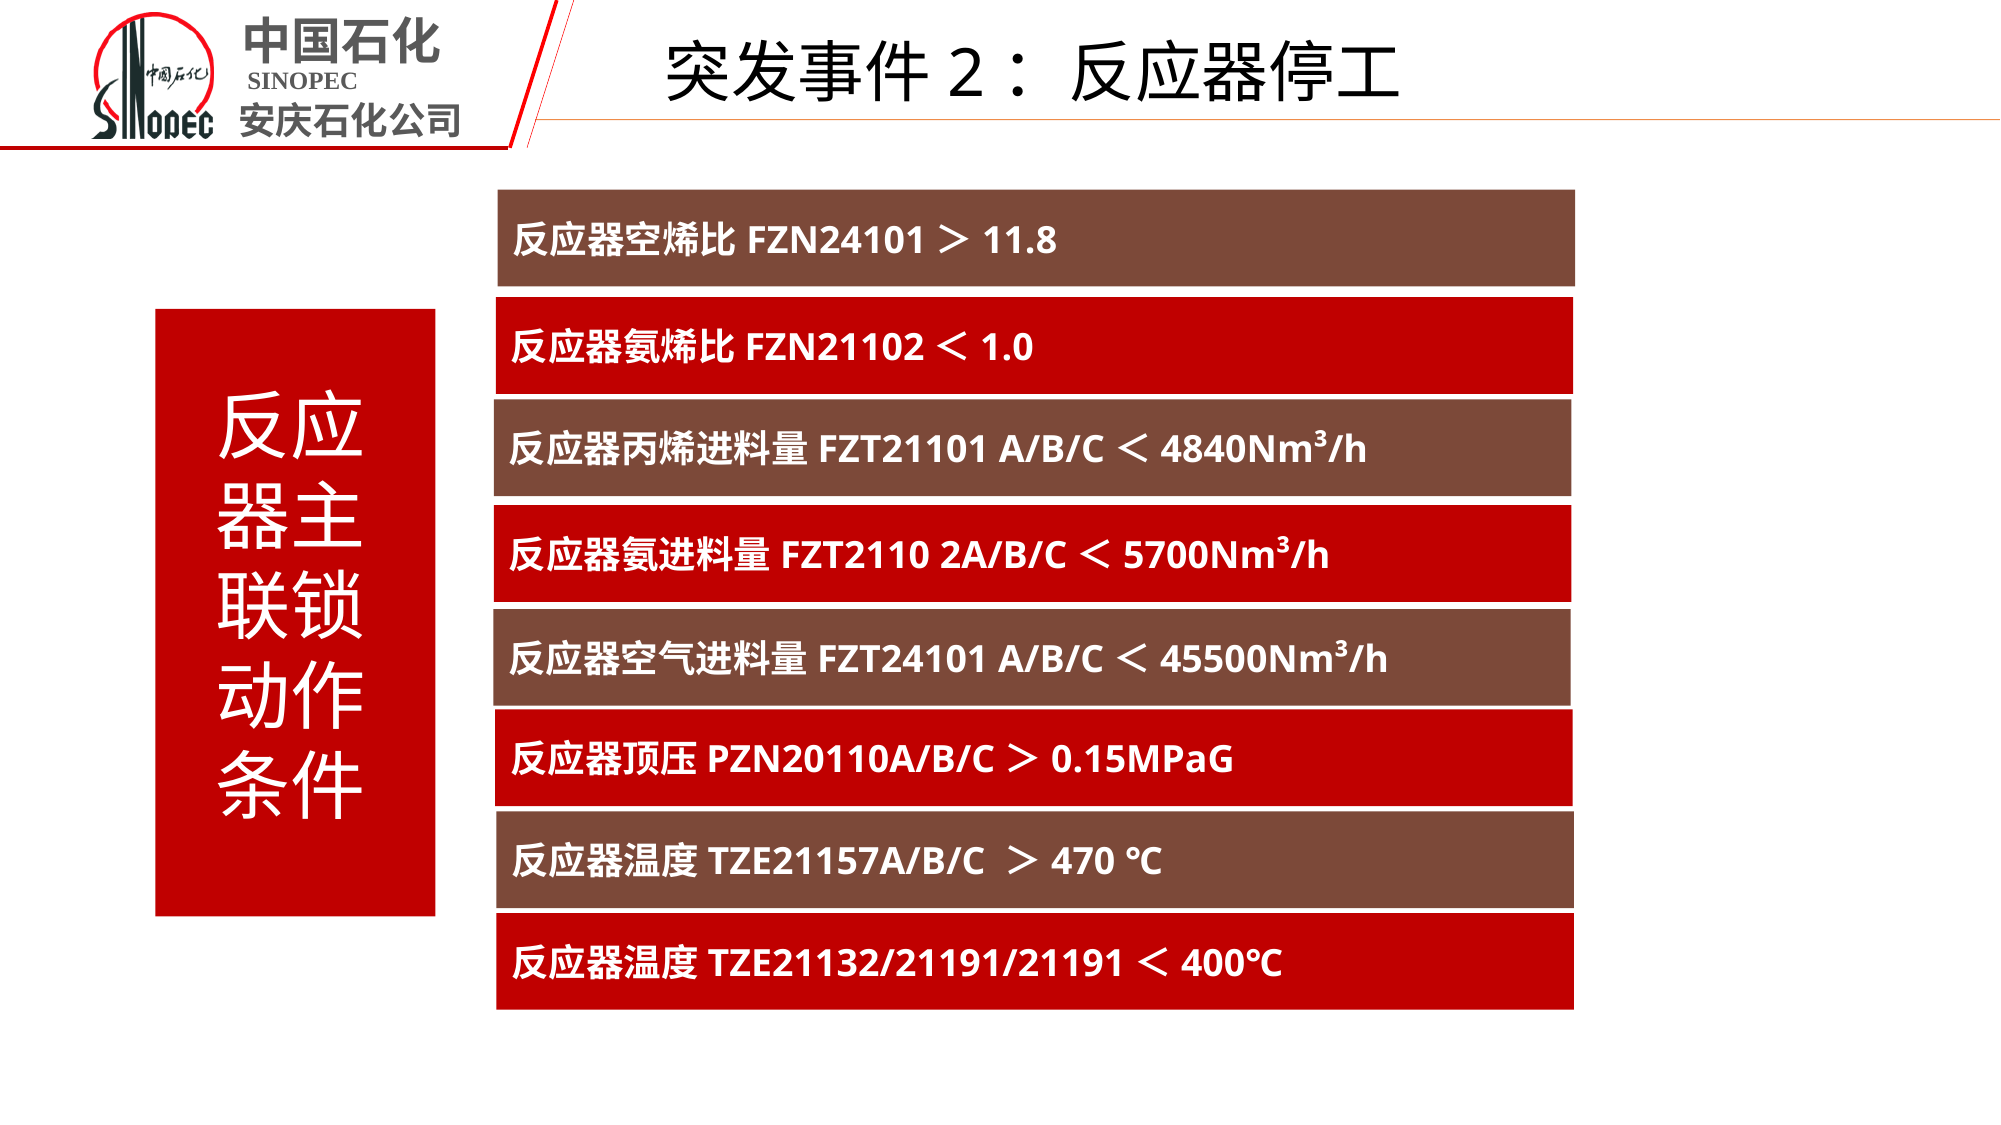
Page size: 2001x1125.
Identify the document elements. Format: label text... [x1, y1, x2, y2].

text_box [0, 0, 2000, 150]
text_box 反应器氨进料量FZT2110 2A/B/C＜5700Nm³/h [493, 504, 1572, 603]
text_box [154, 308, 437, 917]
text_box 反应器温度TZE21157A/B/C ＞470 ℃ [495, 810, 1575, 909]
text_box 反应器空气进料量FZT24101 A/B/C＜45500Nm³/h [492, 608, 1572, 707]
text_box 反应器主联锁动作条件 [200, 370, 405, 836]
text_box 反应器顶压PZN20110A/B/C＞0.15MPaG [494, 708, 1574, 807]
text_box 反应器氨烯比FZN21102＜1.0 [495, 296, 1574, 395]
text_box 反应器温度TZE21132/21191/21191＜400℃ [495, 912, 1575, 1011]
text_box 反应器丙烯进料量FZT21101 A/B/C＜4840Nm³/h [493, 398, 1572, 497]
text_box 反应器空烯比FZN24101＞11.8 [497, 189, 1576, 287]
